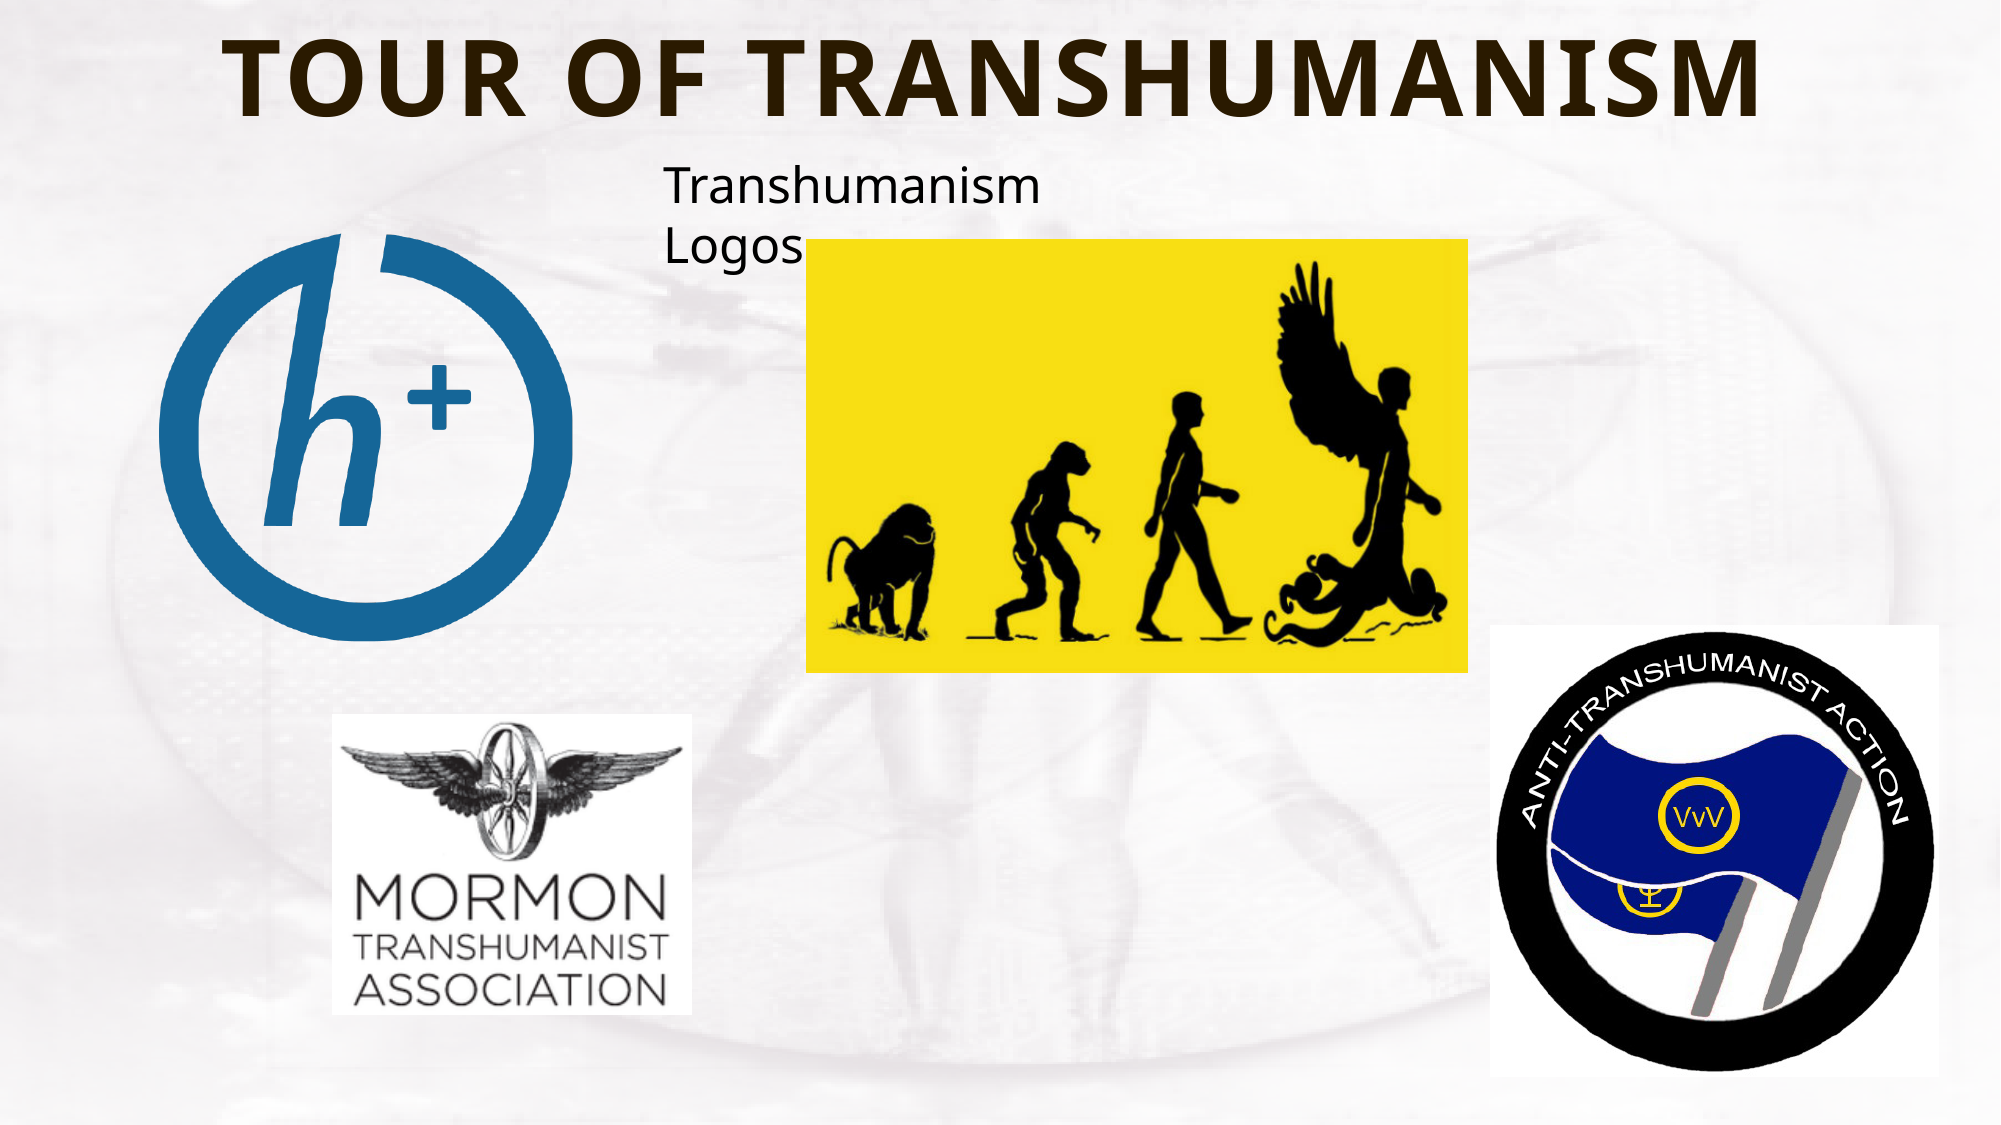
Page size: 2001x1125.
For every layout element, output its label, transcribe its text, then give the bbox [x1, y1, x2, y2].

picture [806, 239, 1468, 673]
picture [332, 714, 692, 1015]
text_box Transhumanism Logos [648, 146, 1135, 281]
title Tour of Transhumanism [205, 16, 1875, 153]
picture [144, 218, 584, 657]
picture [1490, 625, 1939, 1077]
